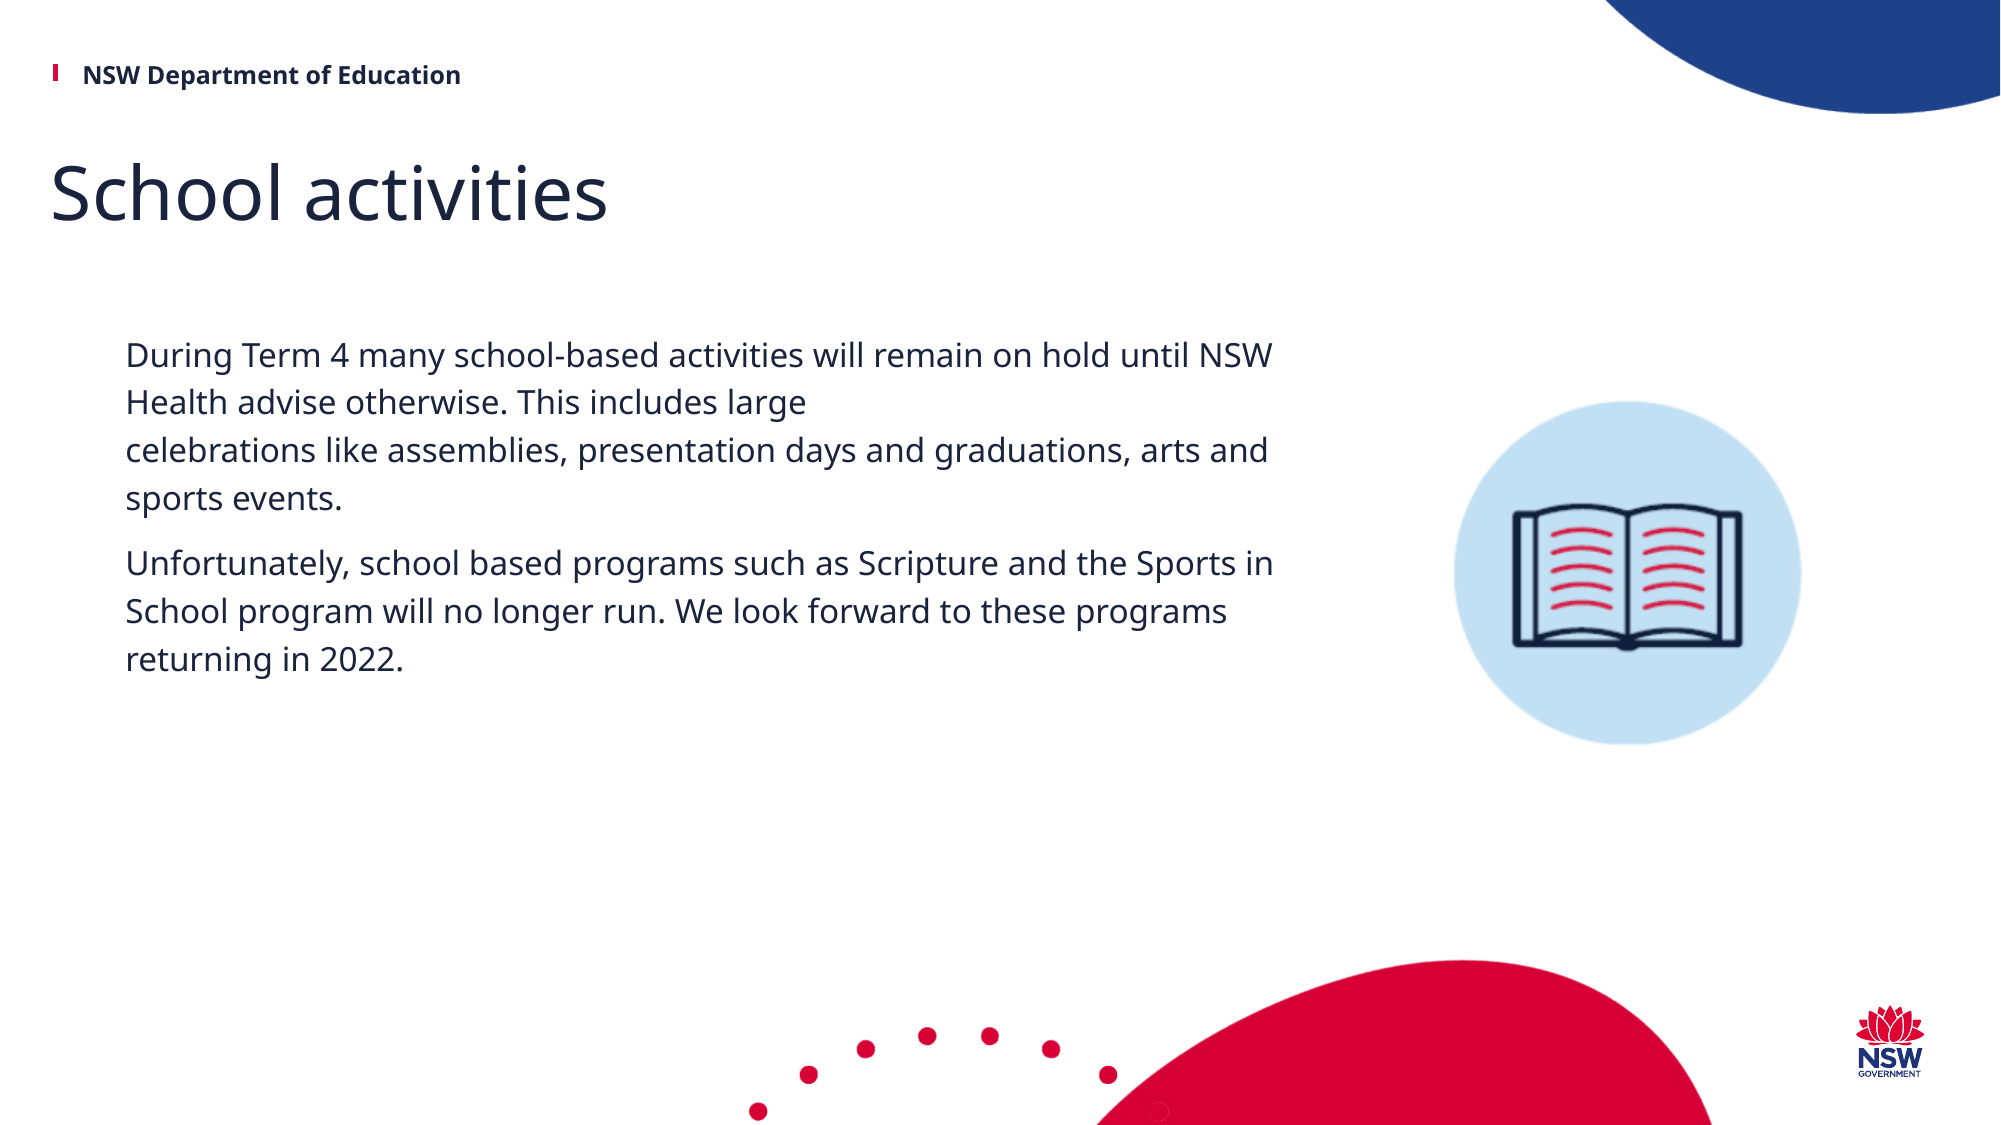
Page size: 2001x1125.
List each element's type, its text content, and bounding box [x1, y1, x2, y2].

list During Term 4 many school-based activities will remain on hold until NSW Health advise otherwise. This includes large celebrations like assemblies, presentation days and graduations, arts and sports events. Unfortunately, school based programs such as Scripture and the Sports in School program will no longer run. We look forward to these programs returning in 2022. [125, 325, 1367, 987]
picture [1395, 366, 1846, 794]
picture [636, 786, 1814, 1125]
picture [1478, 0, 2001, 123]
title School activities [50, 155, 1935, 237]
